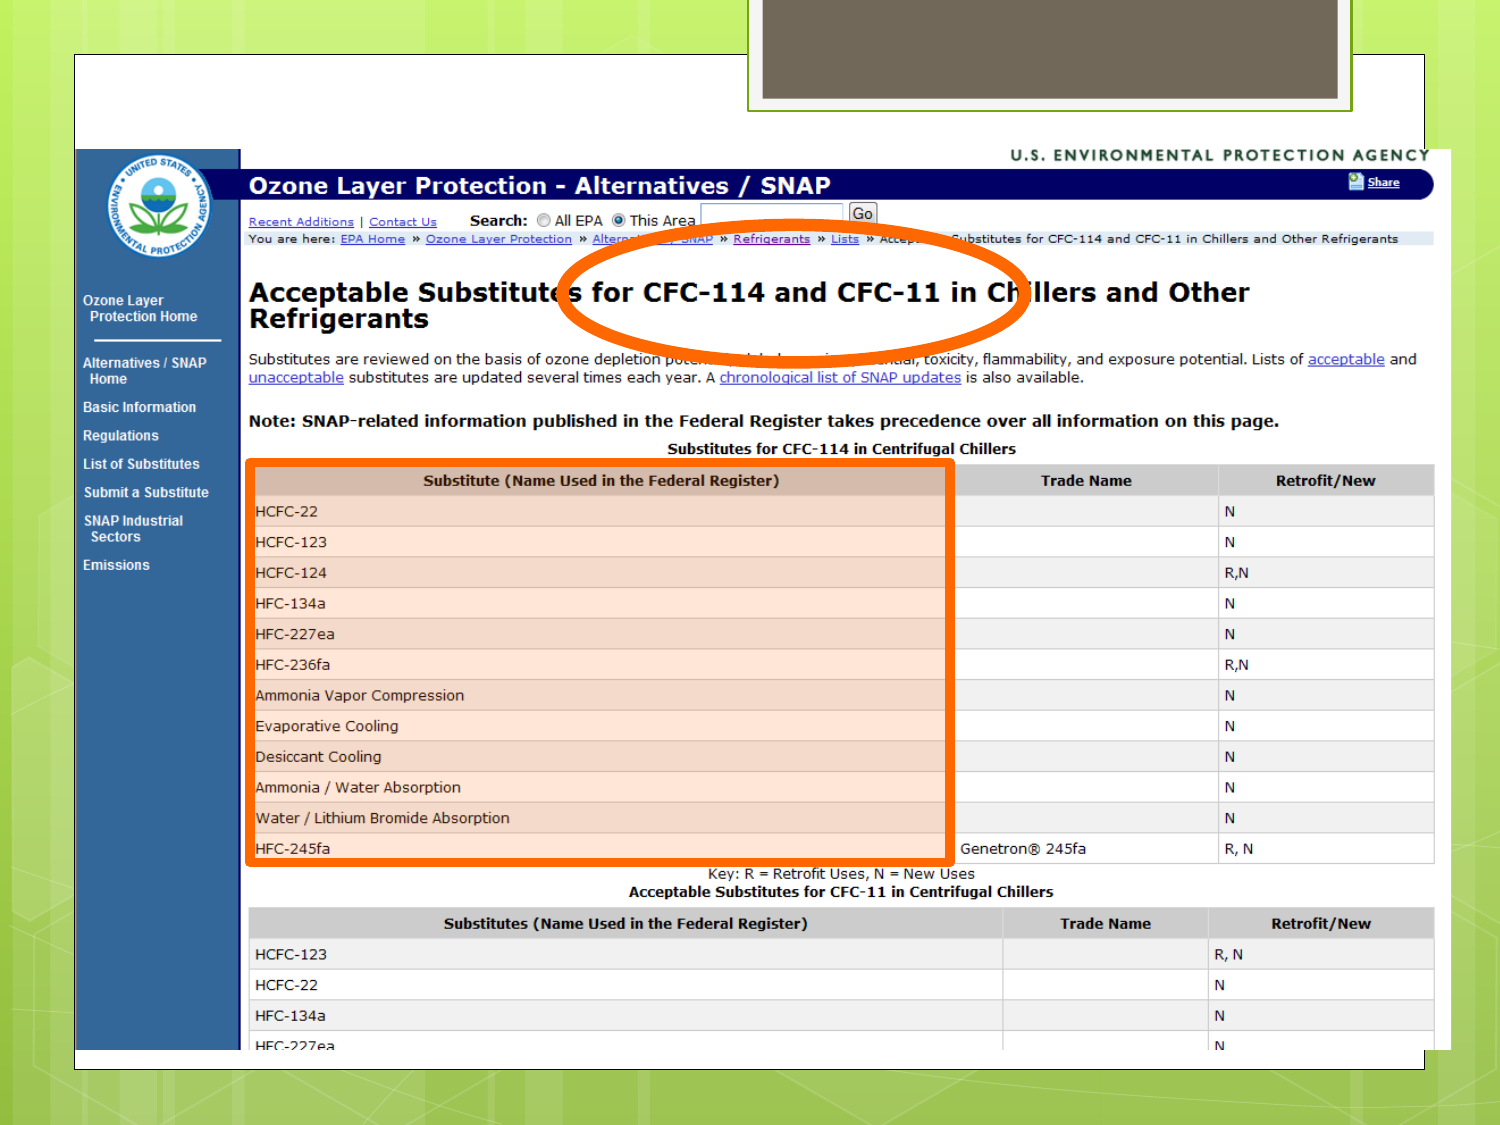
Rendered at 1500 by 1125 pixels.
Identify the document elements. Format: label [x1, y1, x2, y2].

picture [74, 149, 1452, 1050]
